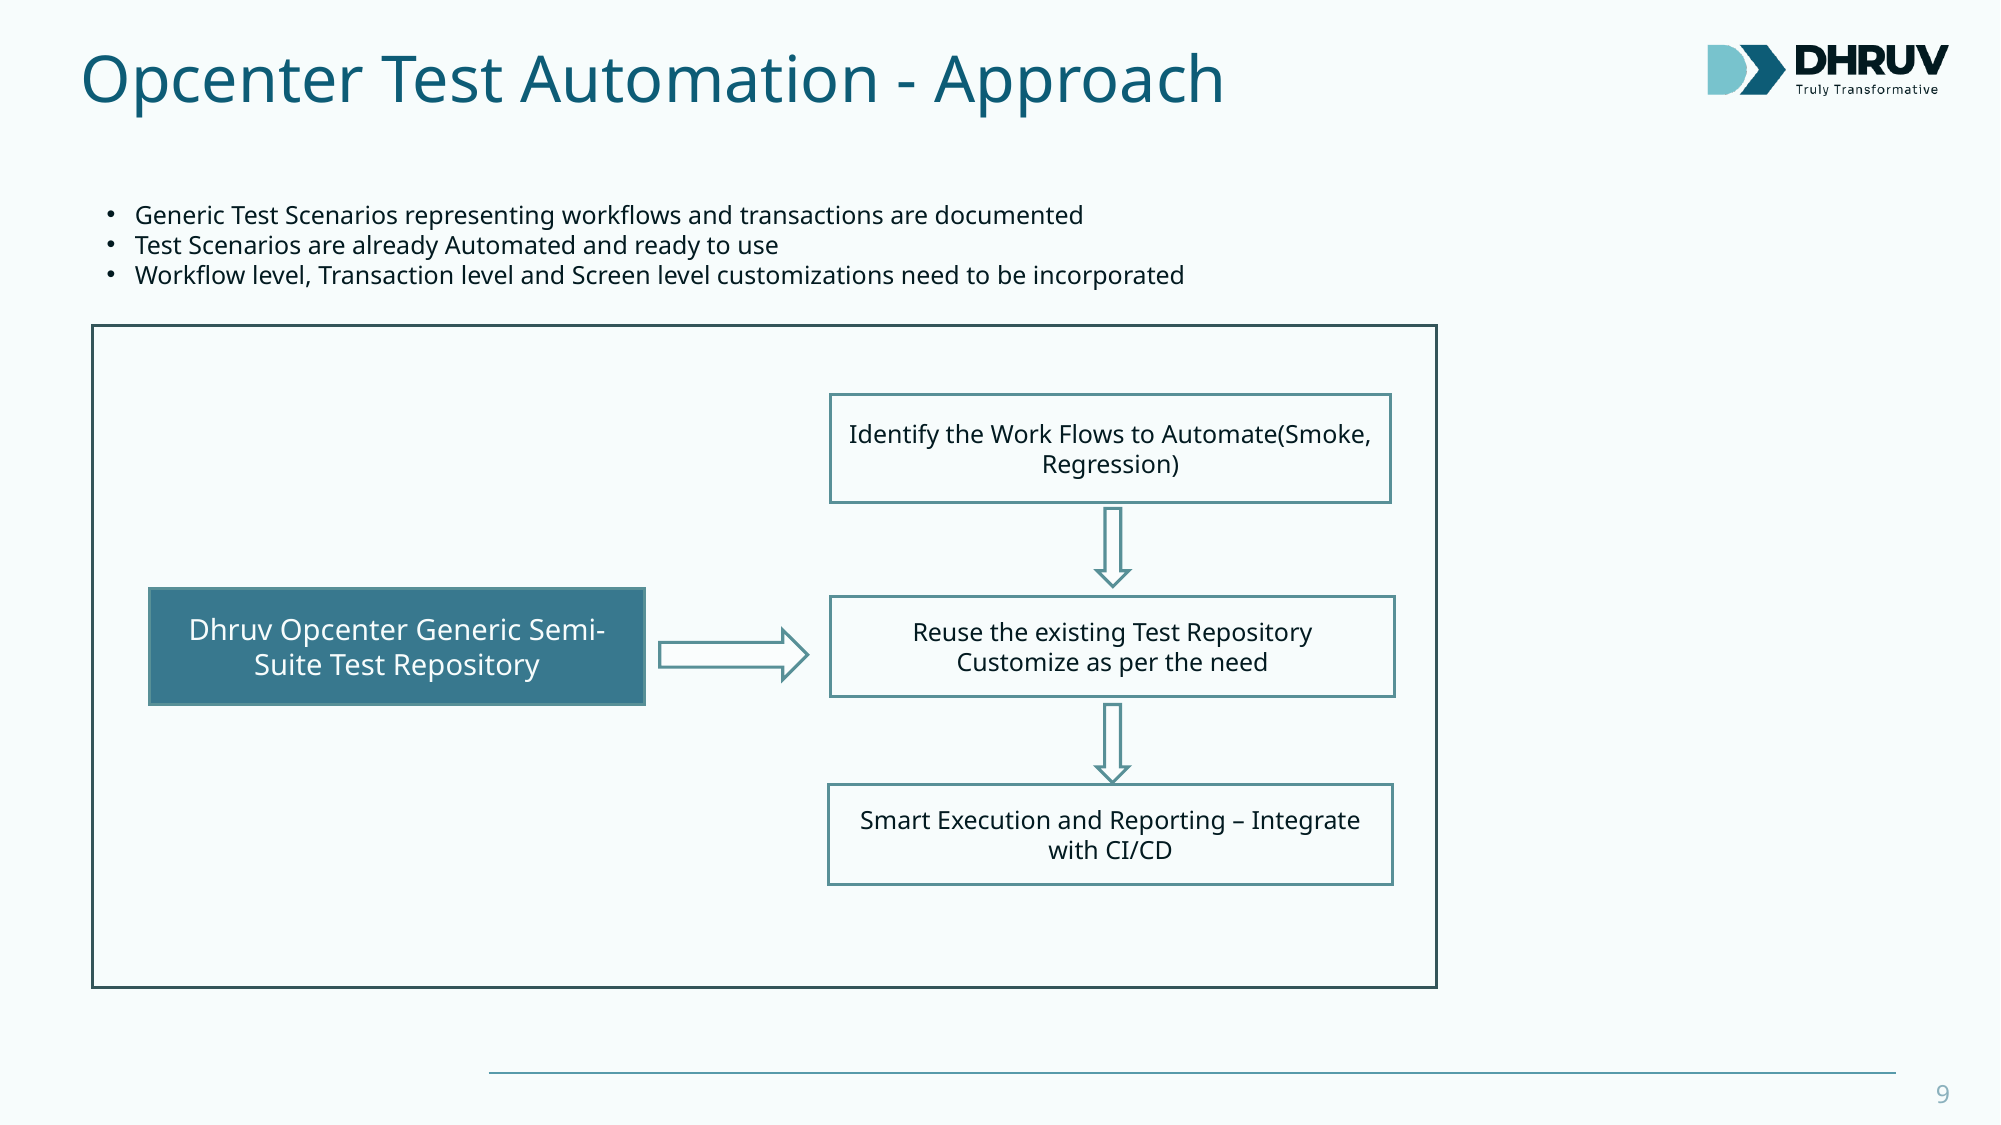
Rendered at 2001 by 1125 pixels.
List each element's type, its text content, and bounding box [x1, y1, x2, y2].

picture [1707, 44, 1949, 96]
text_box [148, 393, 1396, 885]
text_box [91, 324, 1438, 989]
slide_number 9 [1894, 1065, 1966, 1125]
text_box Generic Test Scenarios representing workflows and transactions are documented Test Scenarios are already Automated and ready to use Workflow level, Transaction level and Screen level customizations need to be incorporated [91, 191, 1333, 297]
title Opcenter Test Automation - Approach [65, 38, 1250, 192]
